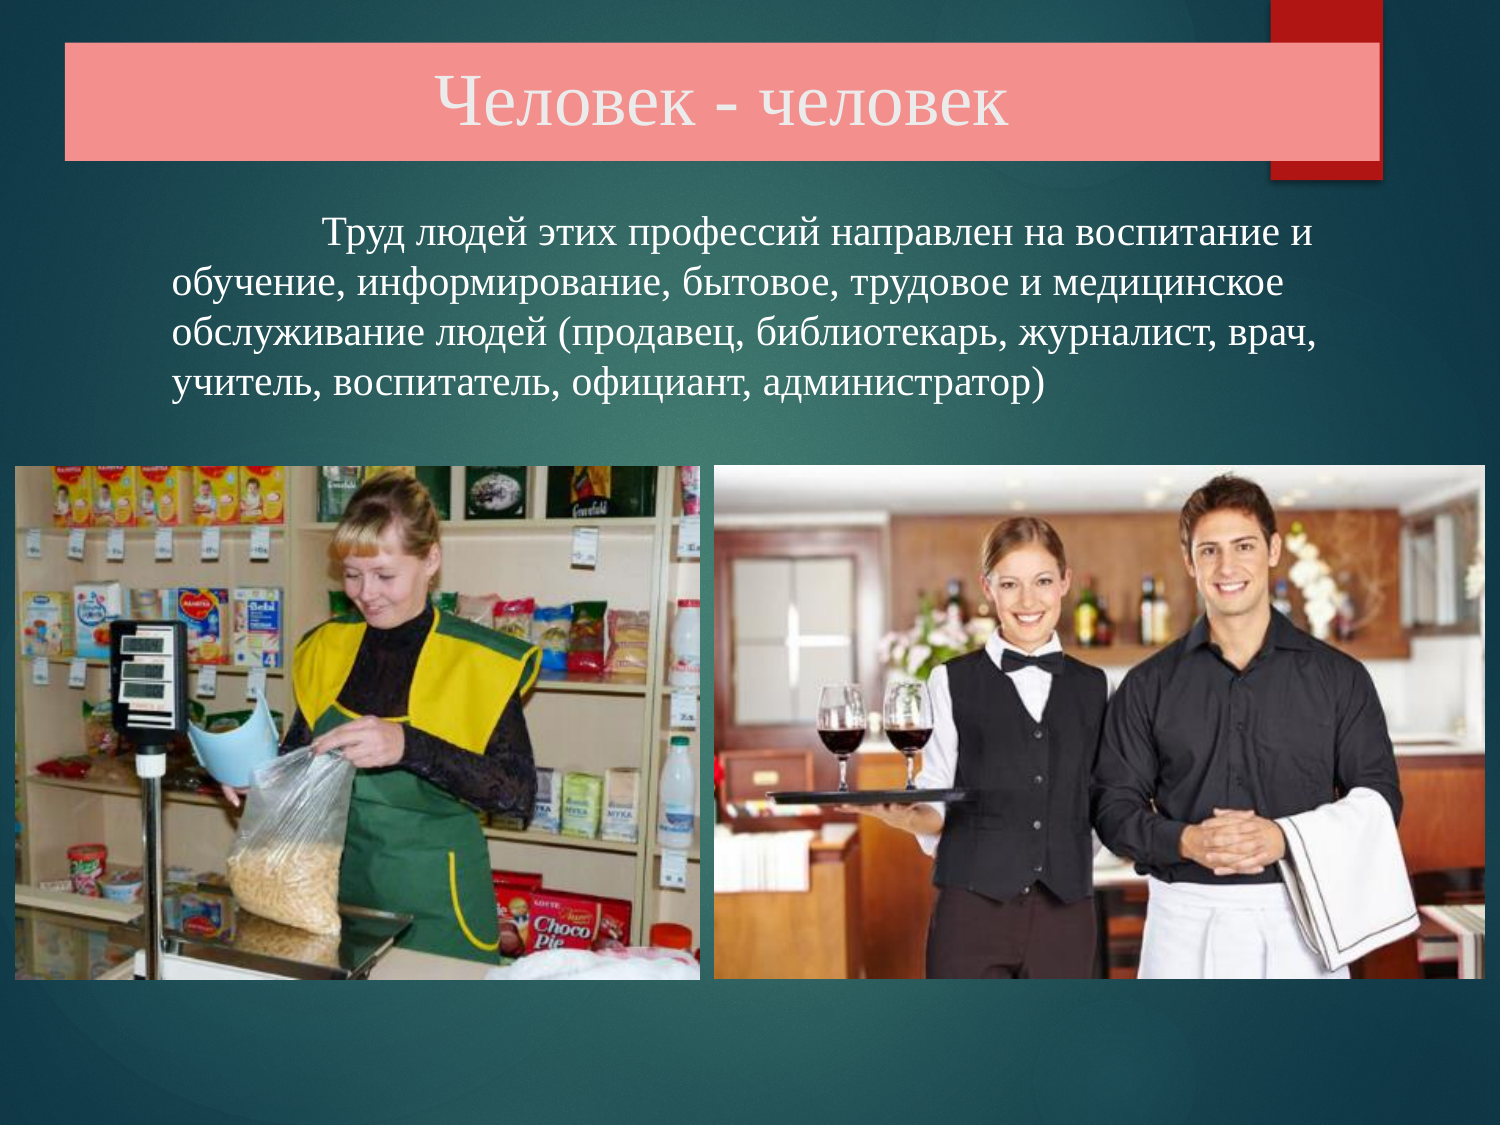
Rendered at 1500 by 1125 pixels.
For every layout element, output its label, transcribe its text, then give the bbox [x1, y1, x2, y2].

list Труд людей этих профессий направлен на воспитание и обучение, информирование, бытовое, трудовое и медицинское обслуживание людей (продавец, библиотекарь, журналист, врач, учитель, воспитатель, официант, администратор) [100, 196, 1401, 469]
picture [714, 465, 1485, 979]
picture [15, 466, 700, 980]
title Человек - человек [64, 42, 1380, 161]
